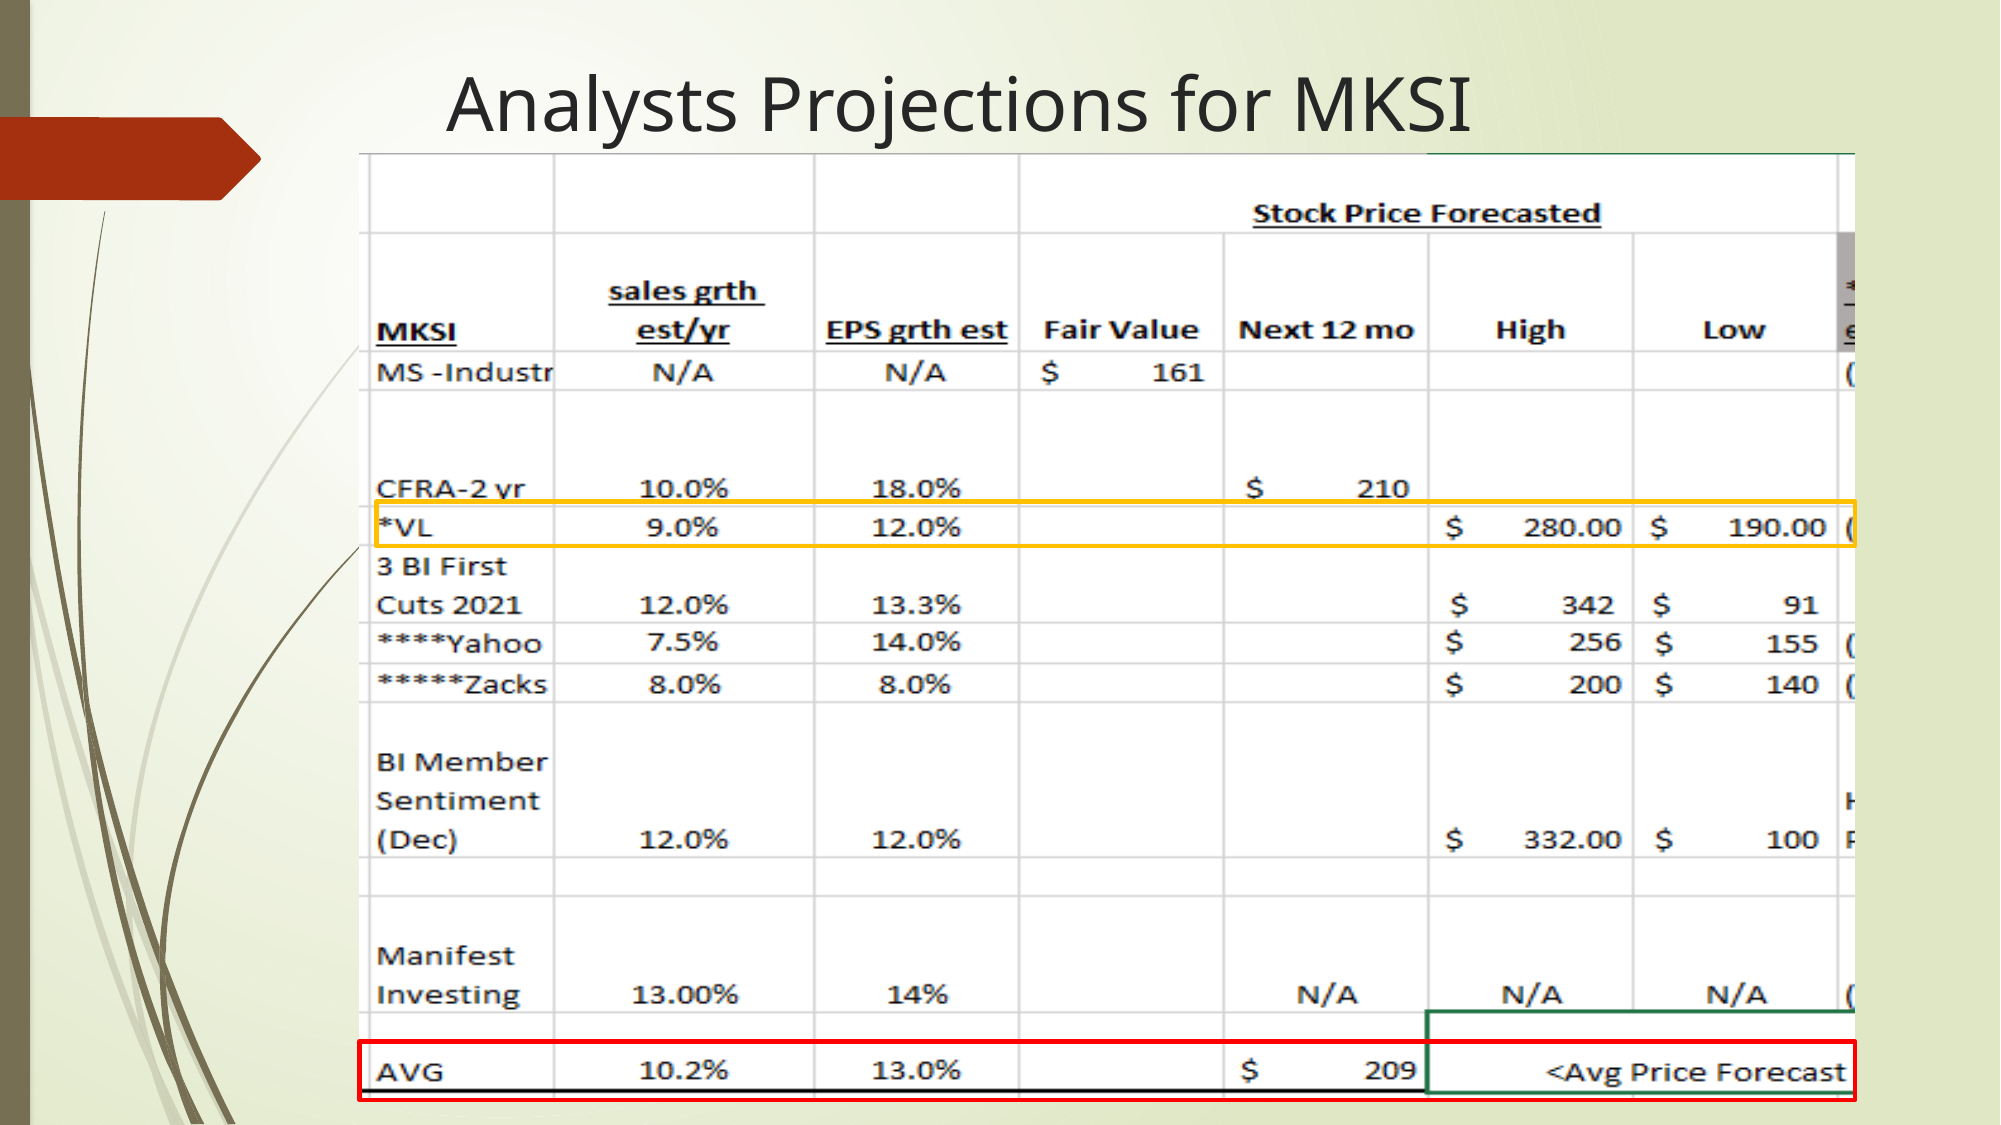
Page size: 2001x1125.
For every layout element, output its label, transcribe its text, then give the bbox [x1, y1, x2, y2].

picture [359, 153, 1856, 1101]
title Analysts Projections for MKSI [431, 48, 1894, 259]
